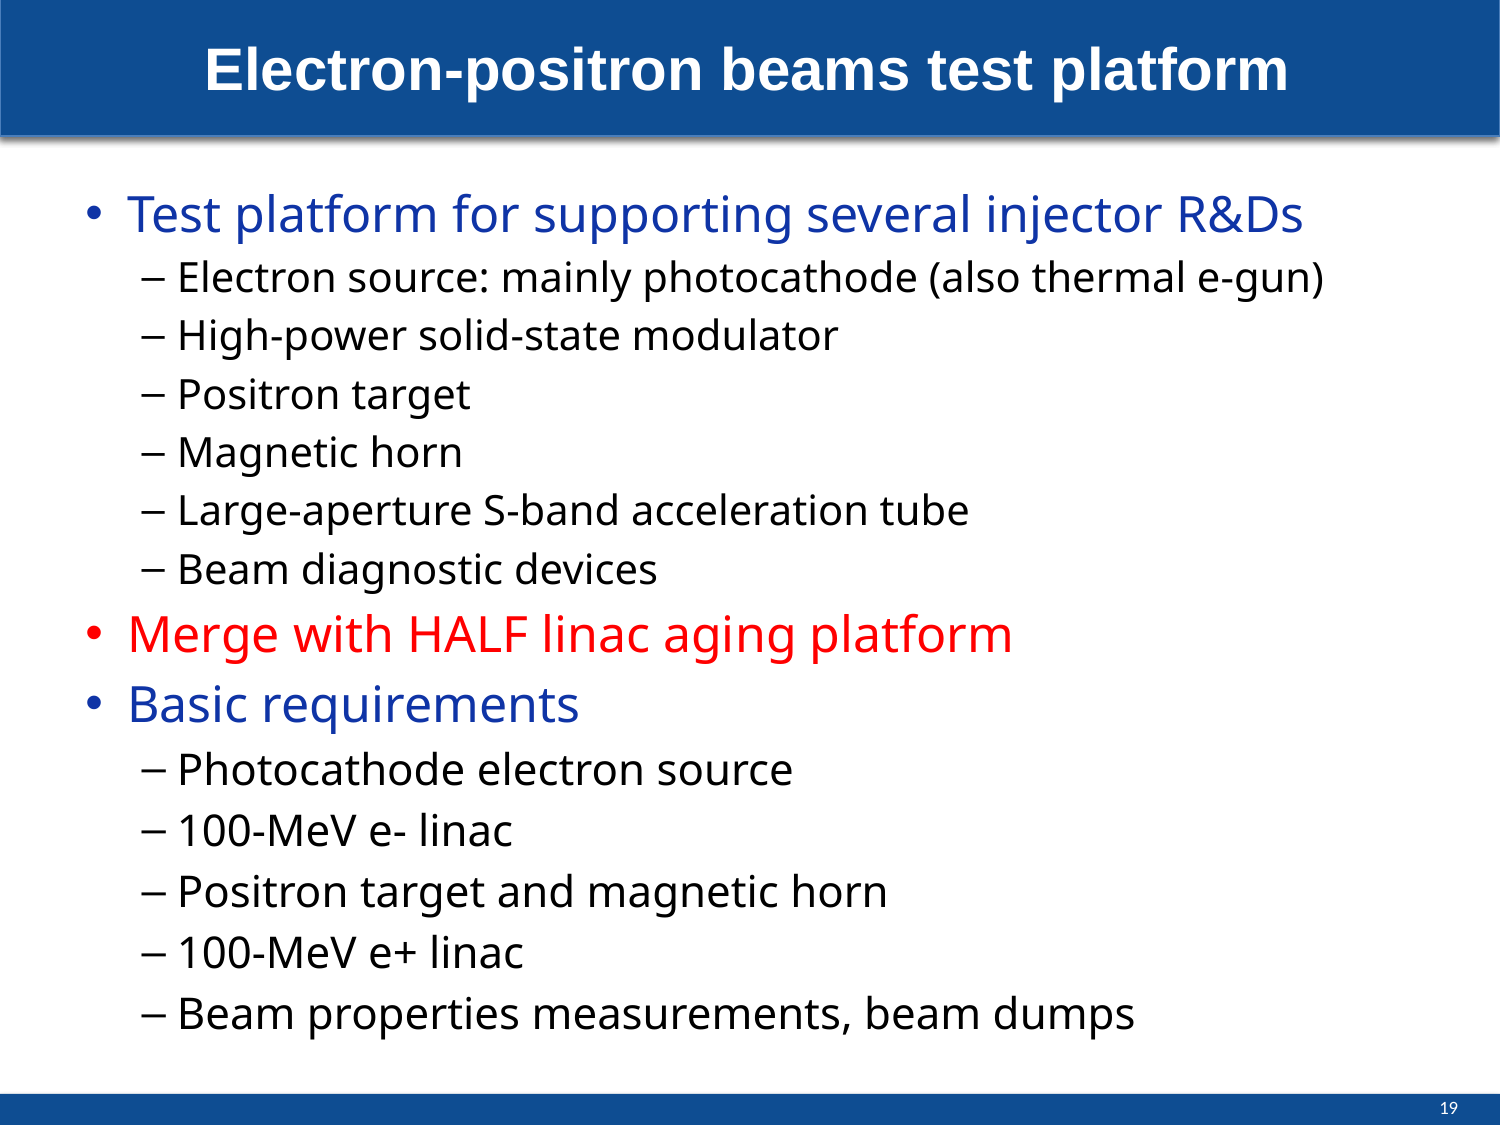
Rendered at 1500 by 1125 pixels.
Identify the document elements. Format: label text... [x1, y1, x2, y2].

title Electron-positron beams test platform [100, 0, 1395, 132]
list Test platform for supporting several injector R&Ds Electron source: mainly photocathode (also thermal e-gun) High-power solid-state modulator Positron target Magnetic horn Large-aperture S-band acceleration tube Beam diagnostic devices Merge with HALF linac aging platform Basic requirements Photocathode electron source 100-MeV e- linac Positron target and magnetic horn 100-MeV e+ linac Beam properties measurements, beam dumps [70, 174, 1461, 1075]
